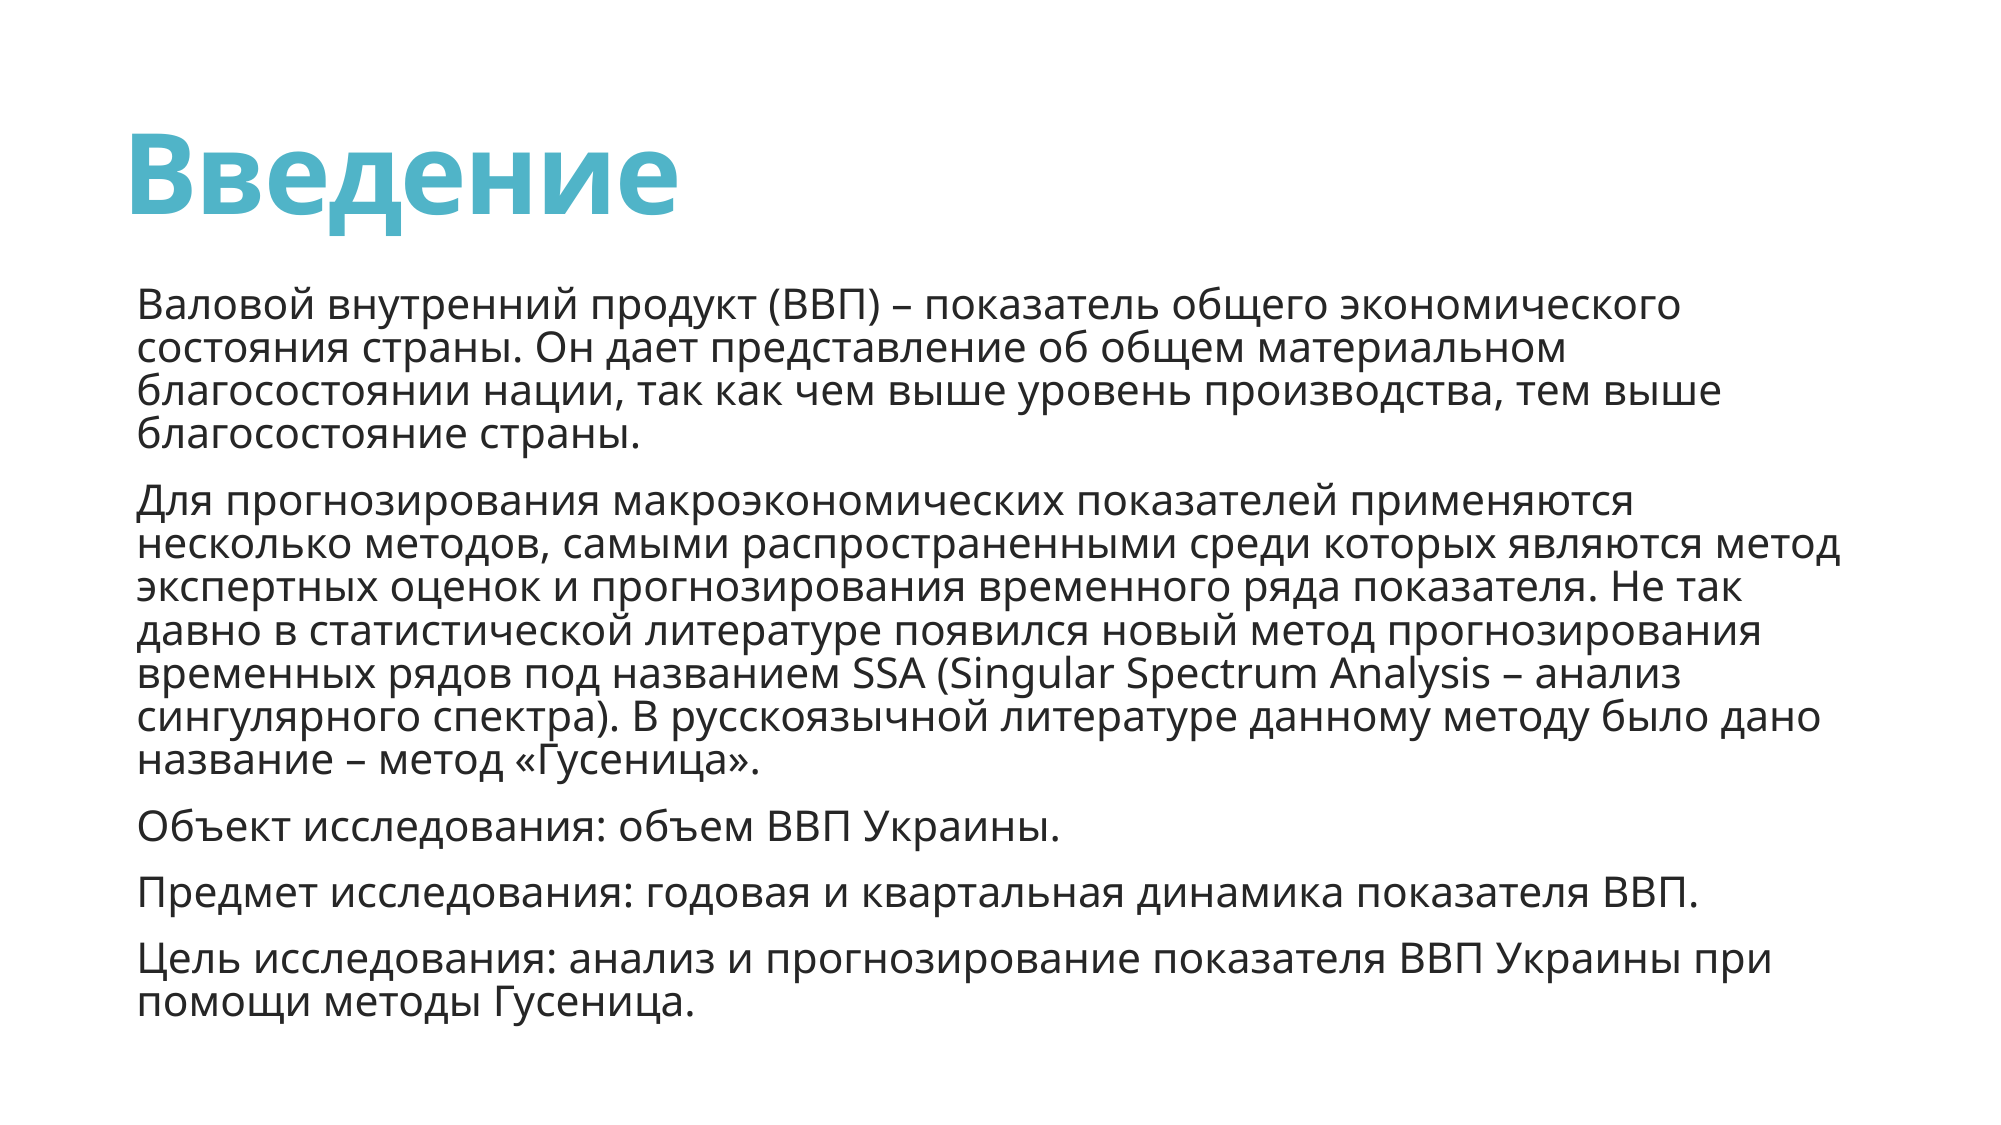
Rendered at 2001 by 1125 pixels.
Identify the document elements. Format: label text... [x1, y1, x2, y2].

list Валовой внутренний продукт (ВВП) – показатель общего экономического состояния страны. Он дает представление об общем материальном благосостоянии нации, так как чем выше уровень производства, тем выше благосостояние страны. Для прогнозирования макроэкономических показателей применяются несколько методов, самыми распространенными среди которых являются метод экспертных оценок и прогнозирования временного ряда показателя. Не так давно в статистической литературе появился новый метод прогнозирования временных рядов под названием SSA (Singular Spectrum Analysis – анализ сингулярного спектра). В русскоязычной литературе данному методу было дано название – метод «Гусеница». Объект исследования: объем ВВП Украины. Предмет исследования: годовая и квартальная динамика показателя ВВП. Цель исследования: анализ и прогнозирование показателя ВВП Украины при помощи методы Гусеница. [107, 277, 1863, 1034]
title Введение [107, 81, 1875, 278]
